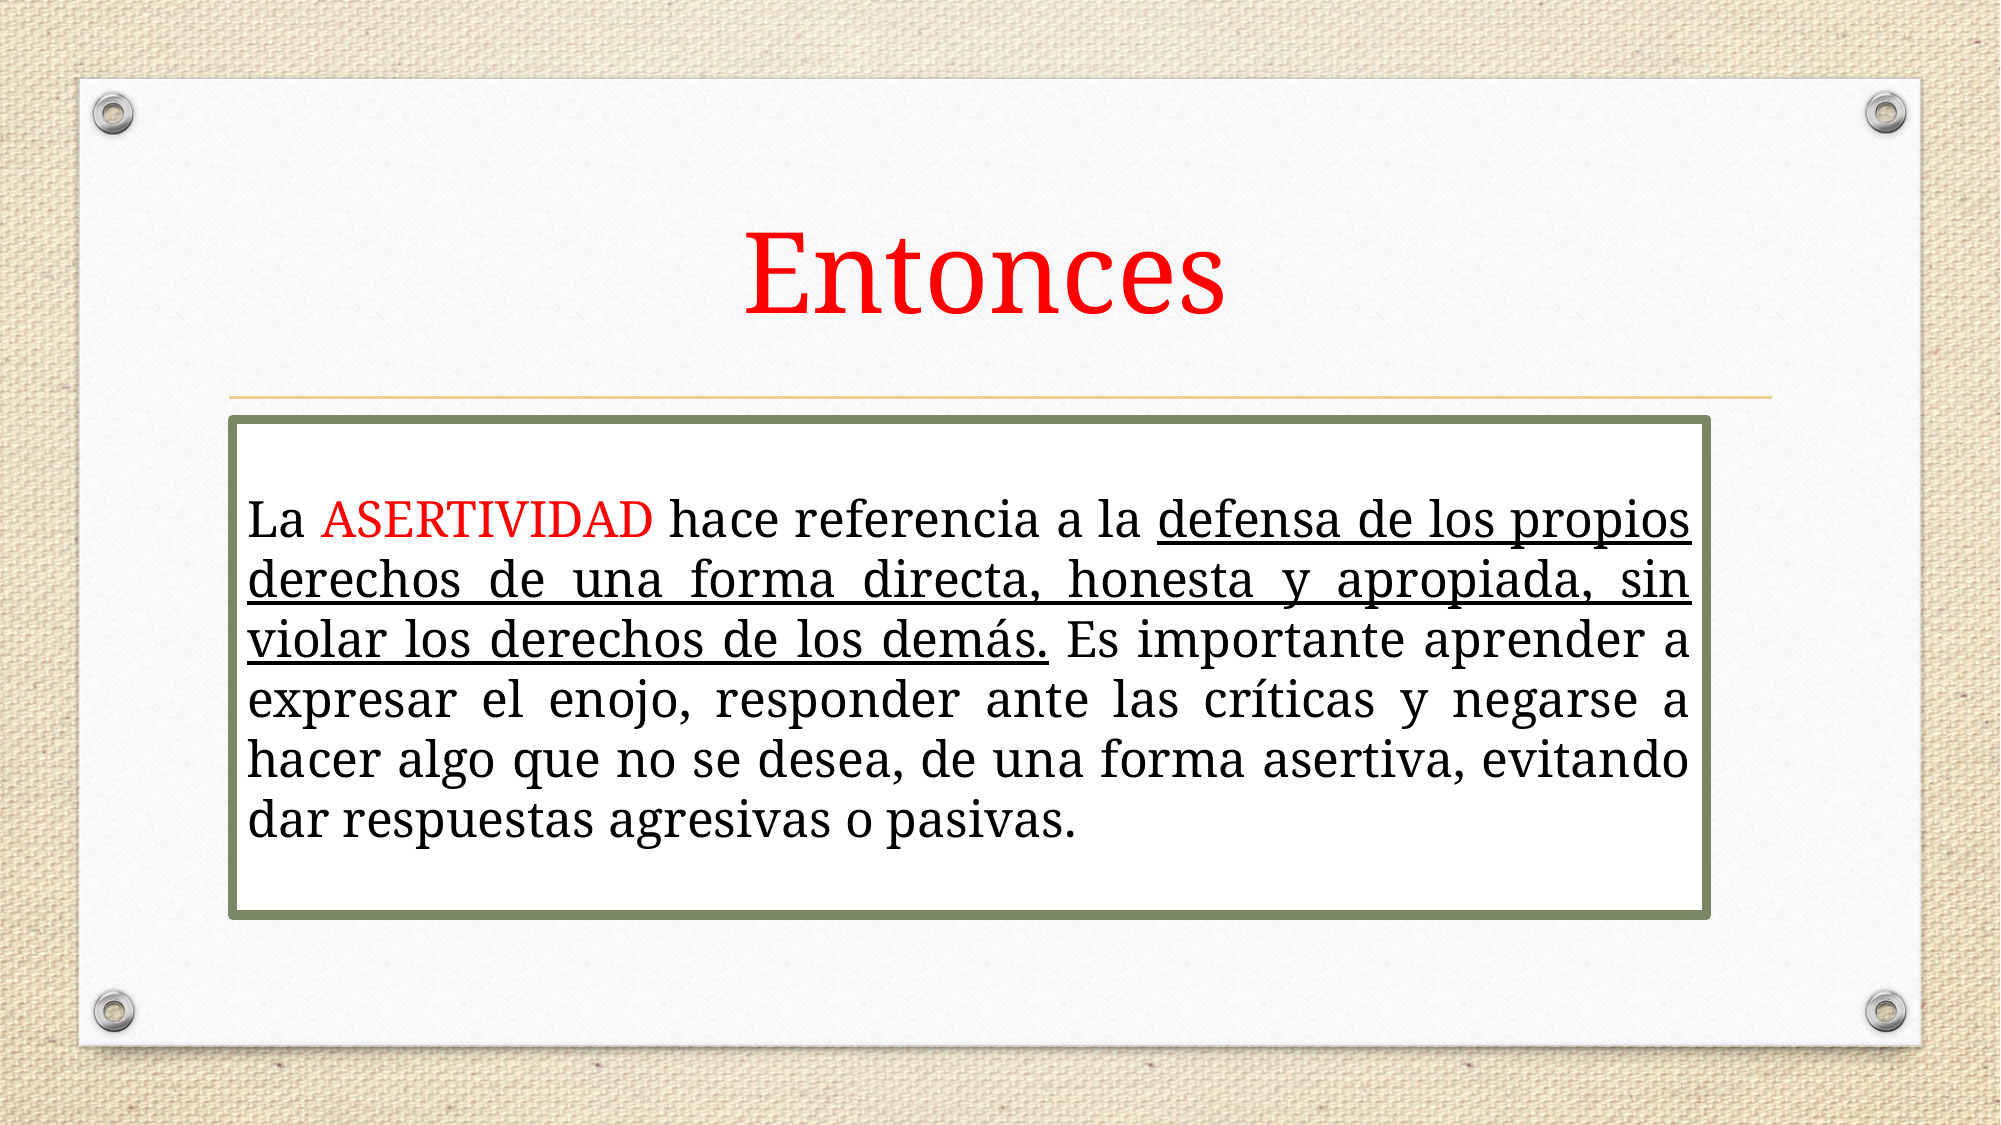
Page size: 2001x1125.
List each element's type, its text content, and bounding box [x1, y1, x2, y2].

title Entonces [212, 161, 1788, 375]
picture [0, 0, 2001, 1125]
text_box La ASERTIVIDAD hace referencia a la defensa de los propios derechos de una forma directa, honesta y apropiada, sin violar los derechos de los demás. Es importante aprender a expresar el enojo, responder ante las críticas y negarse a hacer algo que no se desea, de una forma asertiva, evitando dar respuestas agresivas o pasivas. [231, 418, 1708, 916]
